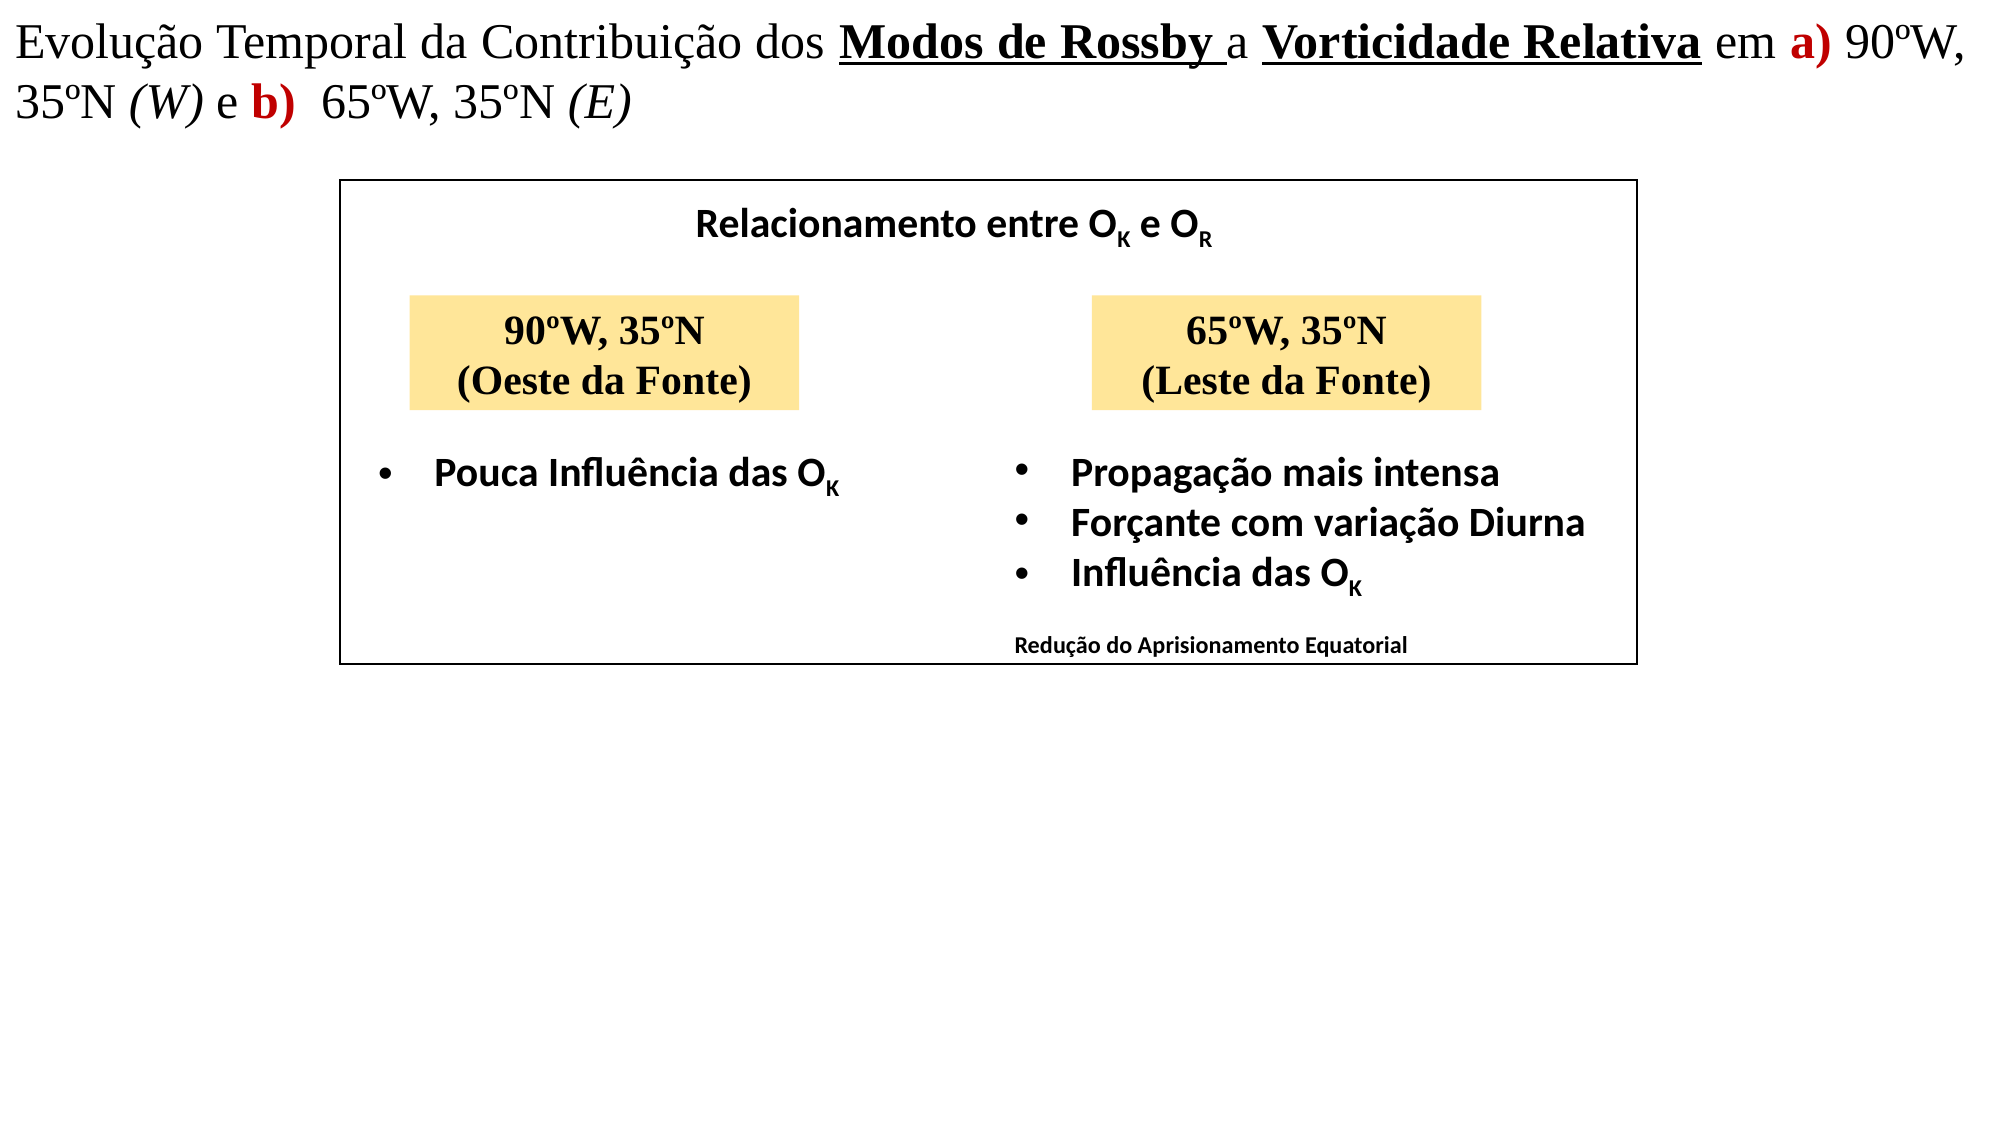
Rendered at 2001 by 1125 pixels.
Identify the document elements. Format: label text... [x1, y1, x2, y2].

text_box Evolução Temporal da Contribuição dos Modos de Rossby a Vorticidade Relativa em a) 90ºW, 35ºN (W) e b) 65ºW, 35ºN (E) [0, 0, 1981, 138]
text_box Propagação mais intensa Forçante com variação Diurna Influência das OK Redução do Aprisionamento Equatorial [999, 437, 1666, 666]
text_box [339, 179, 1638, 665]
text_box Relacionamento entre OK e OR [671, 188, 1237, 260]
